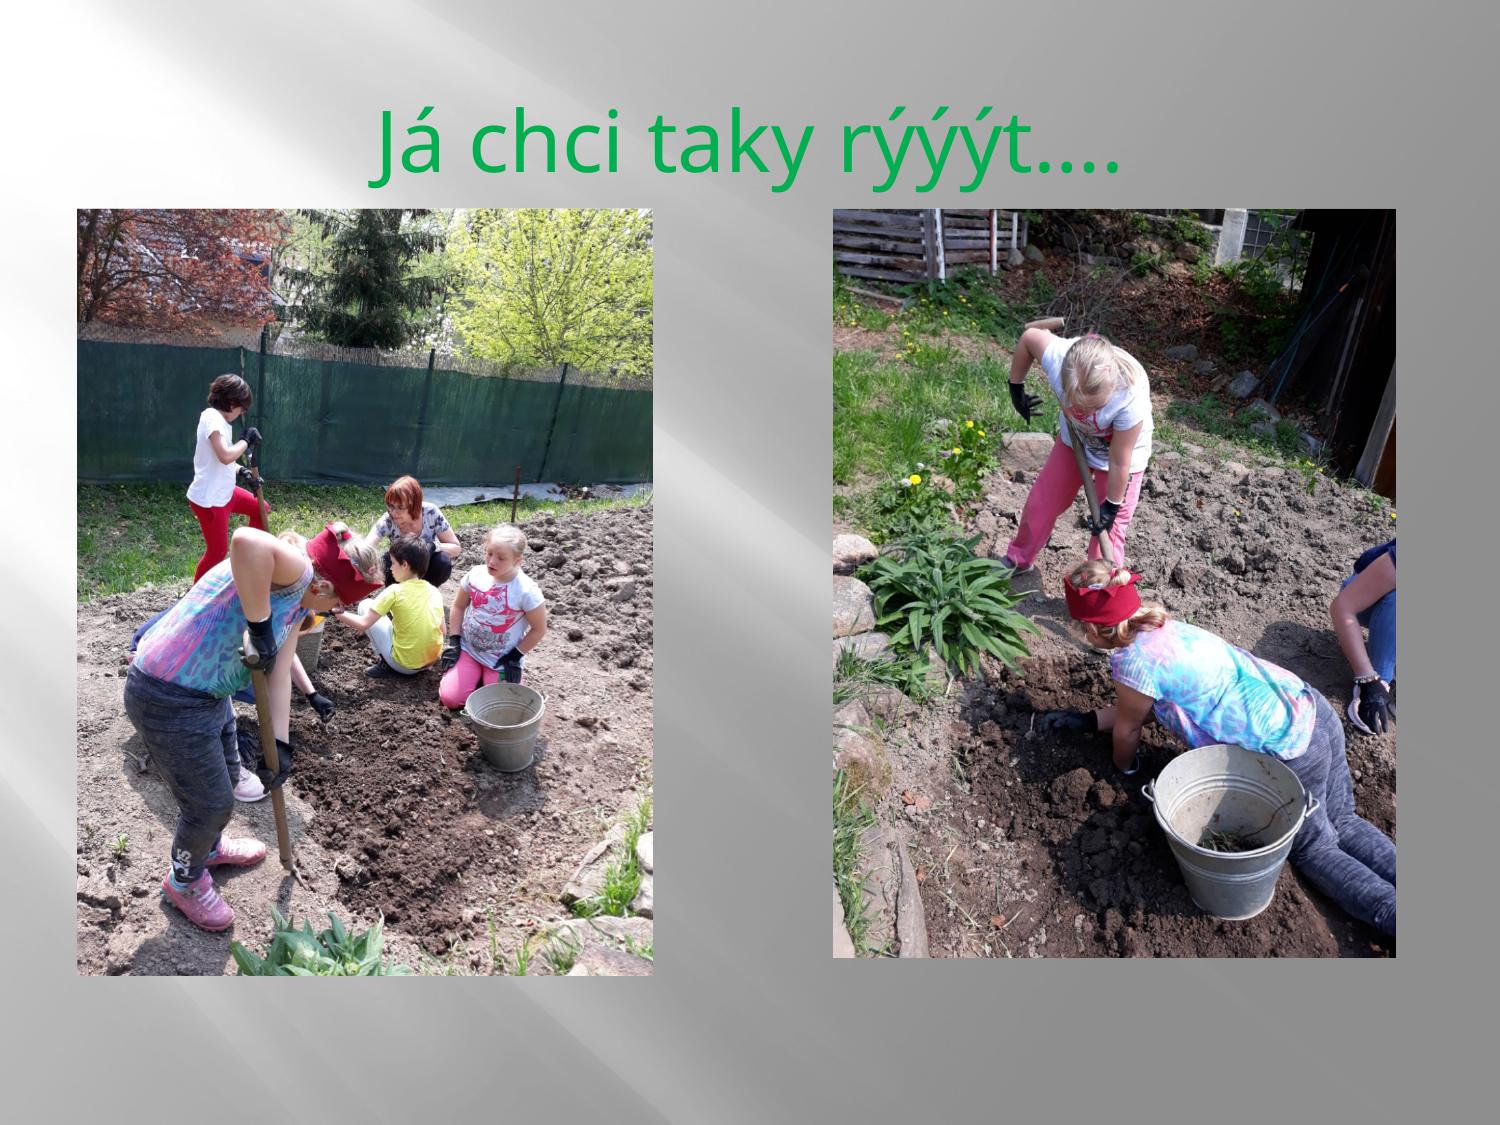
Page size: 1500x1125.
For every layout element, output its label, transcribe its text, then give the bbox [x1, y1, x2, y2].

picture [0, 233, 1490, 975]
title Já chci taky rýýýt…. [75, 45, 1425, 233]
